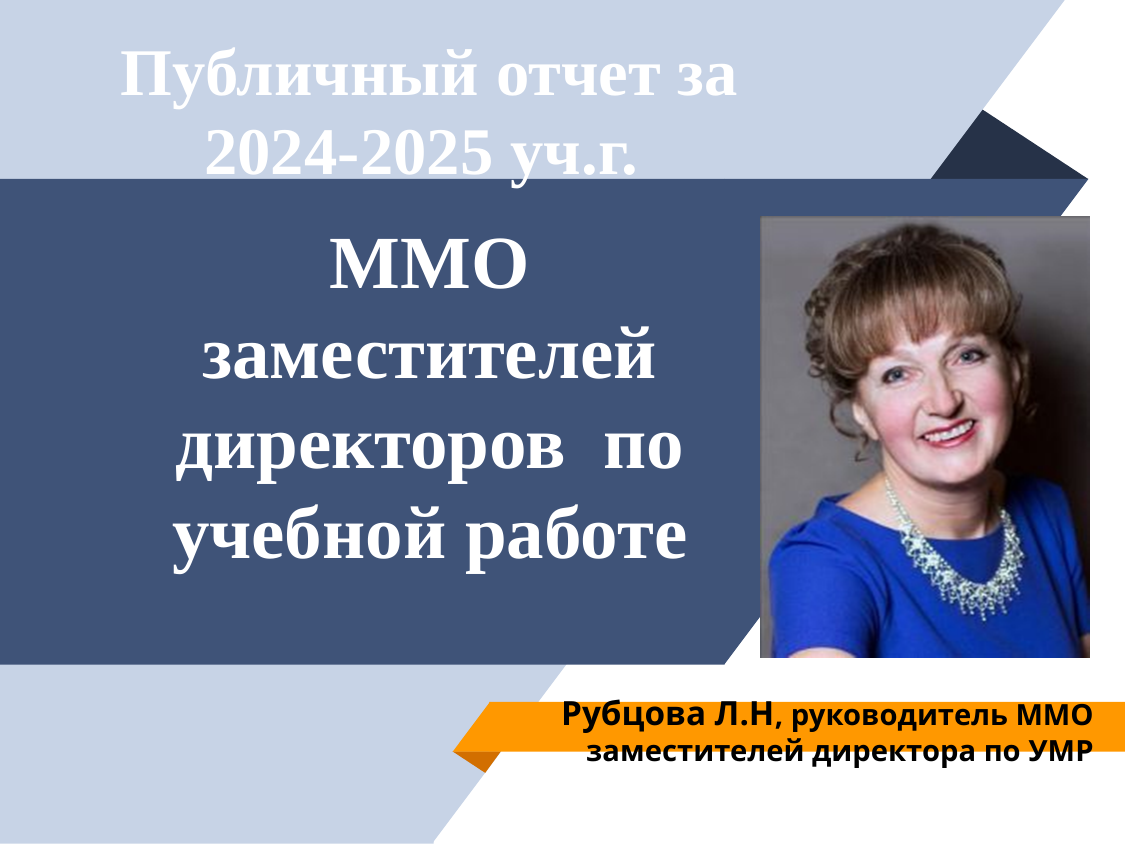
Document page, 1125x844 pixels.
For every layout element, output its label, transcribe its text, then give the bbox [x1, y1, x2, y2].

text_box Рубцова Л.Н, руководитель ММО заместителей директора по УМР [522, 688, 1109, 772]
title Публичный отчет за 2024-2025 уч.г. ММО заместителей директоров по учебной работе [99, 92, 760, 579]
picture [760, 215, 1090, 659]
